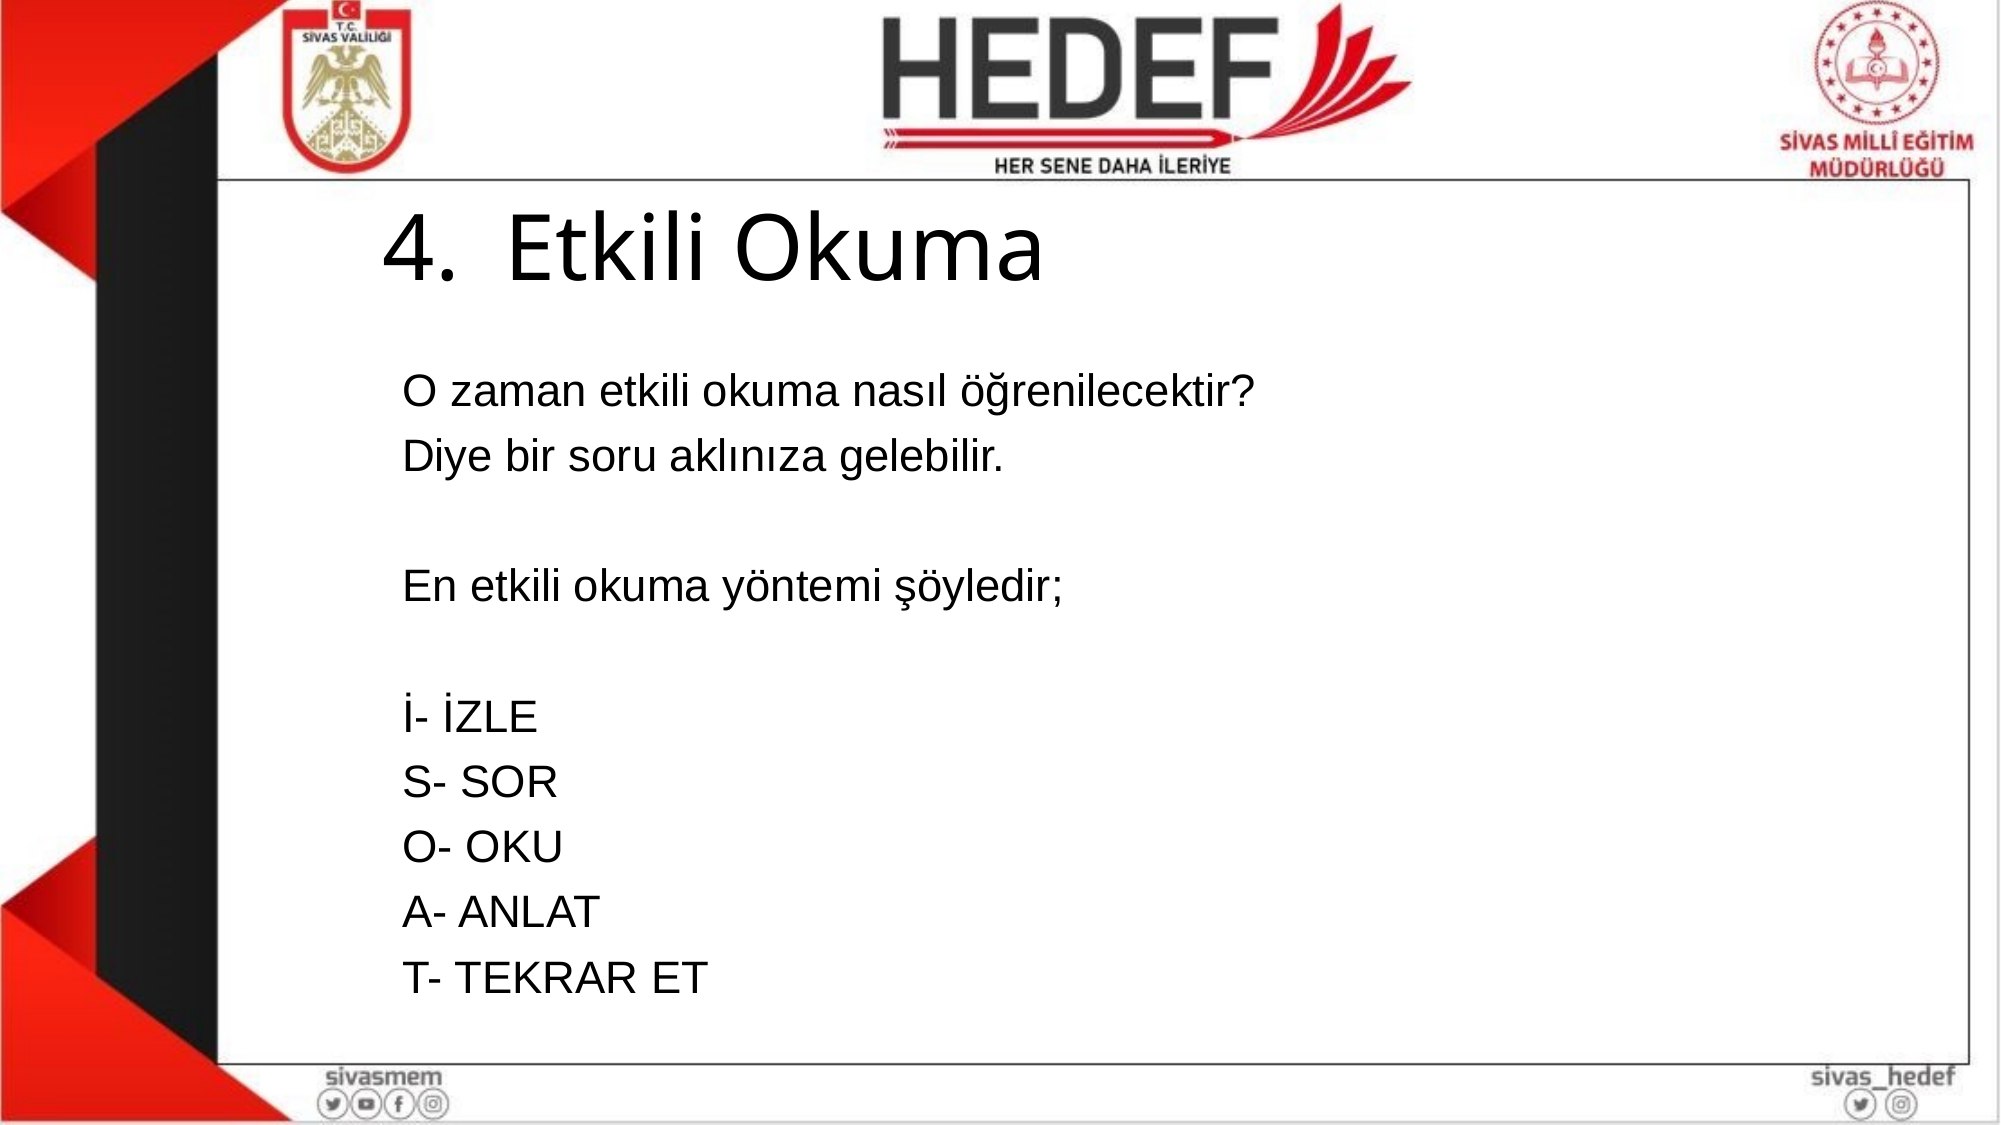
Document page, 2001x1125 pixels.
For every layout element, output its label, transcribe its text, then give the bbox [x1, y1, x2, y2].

picture [0, 0, 2001, 1125]
title Etkili Okuma [367, 142, 2000, 360]
list O zaman etkili okuma nasıl öğrenilecektir? Diye bir soru aklınıza gelebilir. En etkili okuma yöntemi şöyledir; İ- İZLE S- SOR O- OKU A- ANLAT T- TEKRAR ET [387, 359, 1663, 1016]
